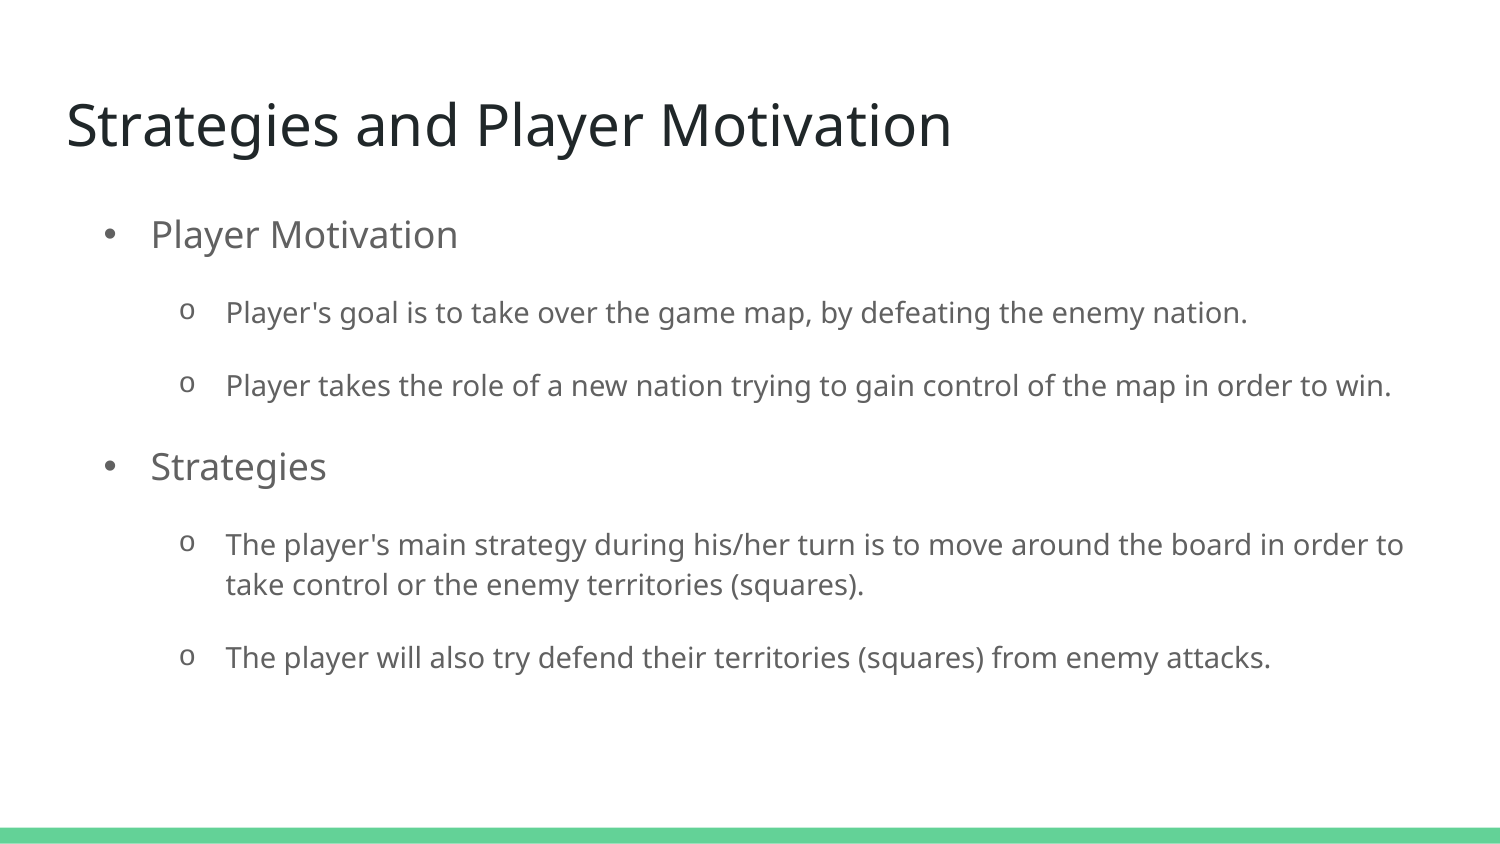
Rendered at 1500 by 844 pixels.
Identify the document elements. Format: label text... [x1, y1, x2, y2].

title Strategies and Player Motivation [51, 72, 1449, 167]
list Player Motivation Player's goal is to take over the game map, by defeating the enemy nation. Player takes the role of a new nation trying to gain control of the map in order to win. Strategies The player's main strategy during his/her turn is to move around the board in order to take control or the enemy territories (squares). The player will also try defend their territories (squares) from enemy attacks. [51, 189, 1449, 750]
